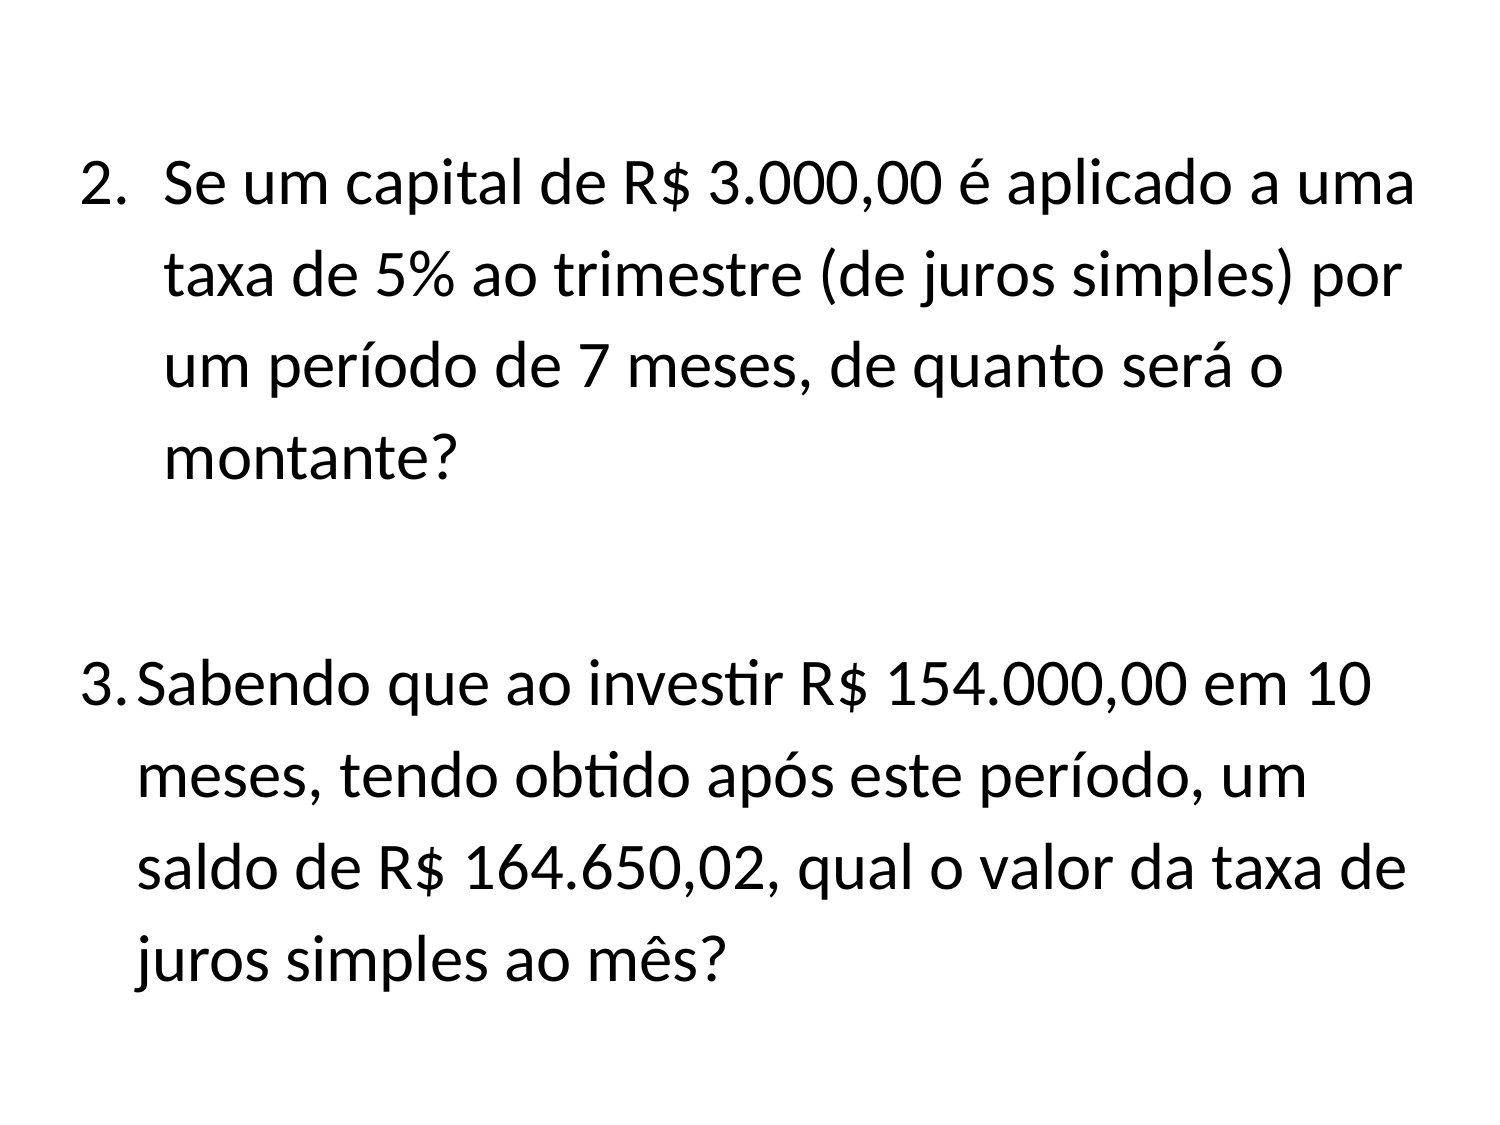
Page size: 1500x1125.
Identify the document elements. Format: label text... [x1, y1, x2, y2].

text_box Se um capital de R$ 3.000,00 é aplicado a uma taxa de 5% ao trimestre (de juros simples) por um período de 7 meses, de quanto será o montante? Sabendo que ao investir R$ 154.000,00 em 10 meses, tendo obtido após este período, um saldo de R$ 164.650,02, qual o valor da taxa de juros simples ao mês? [64, 118, 1436, 1002]
